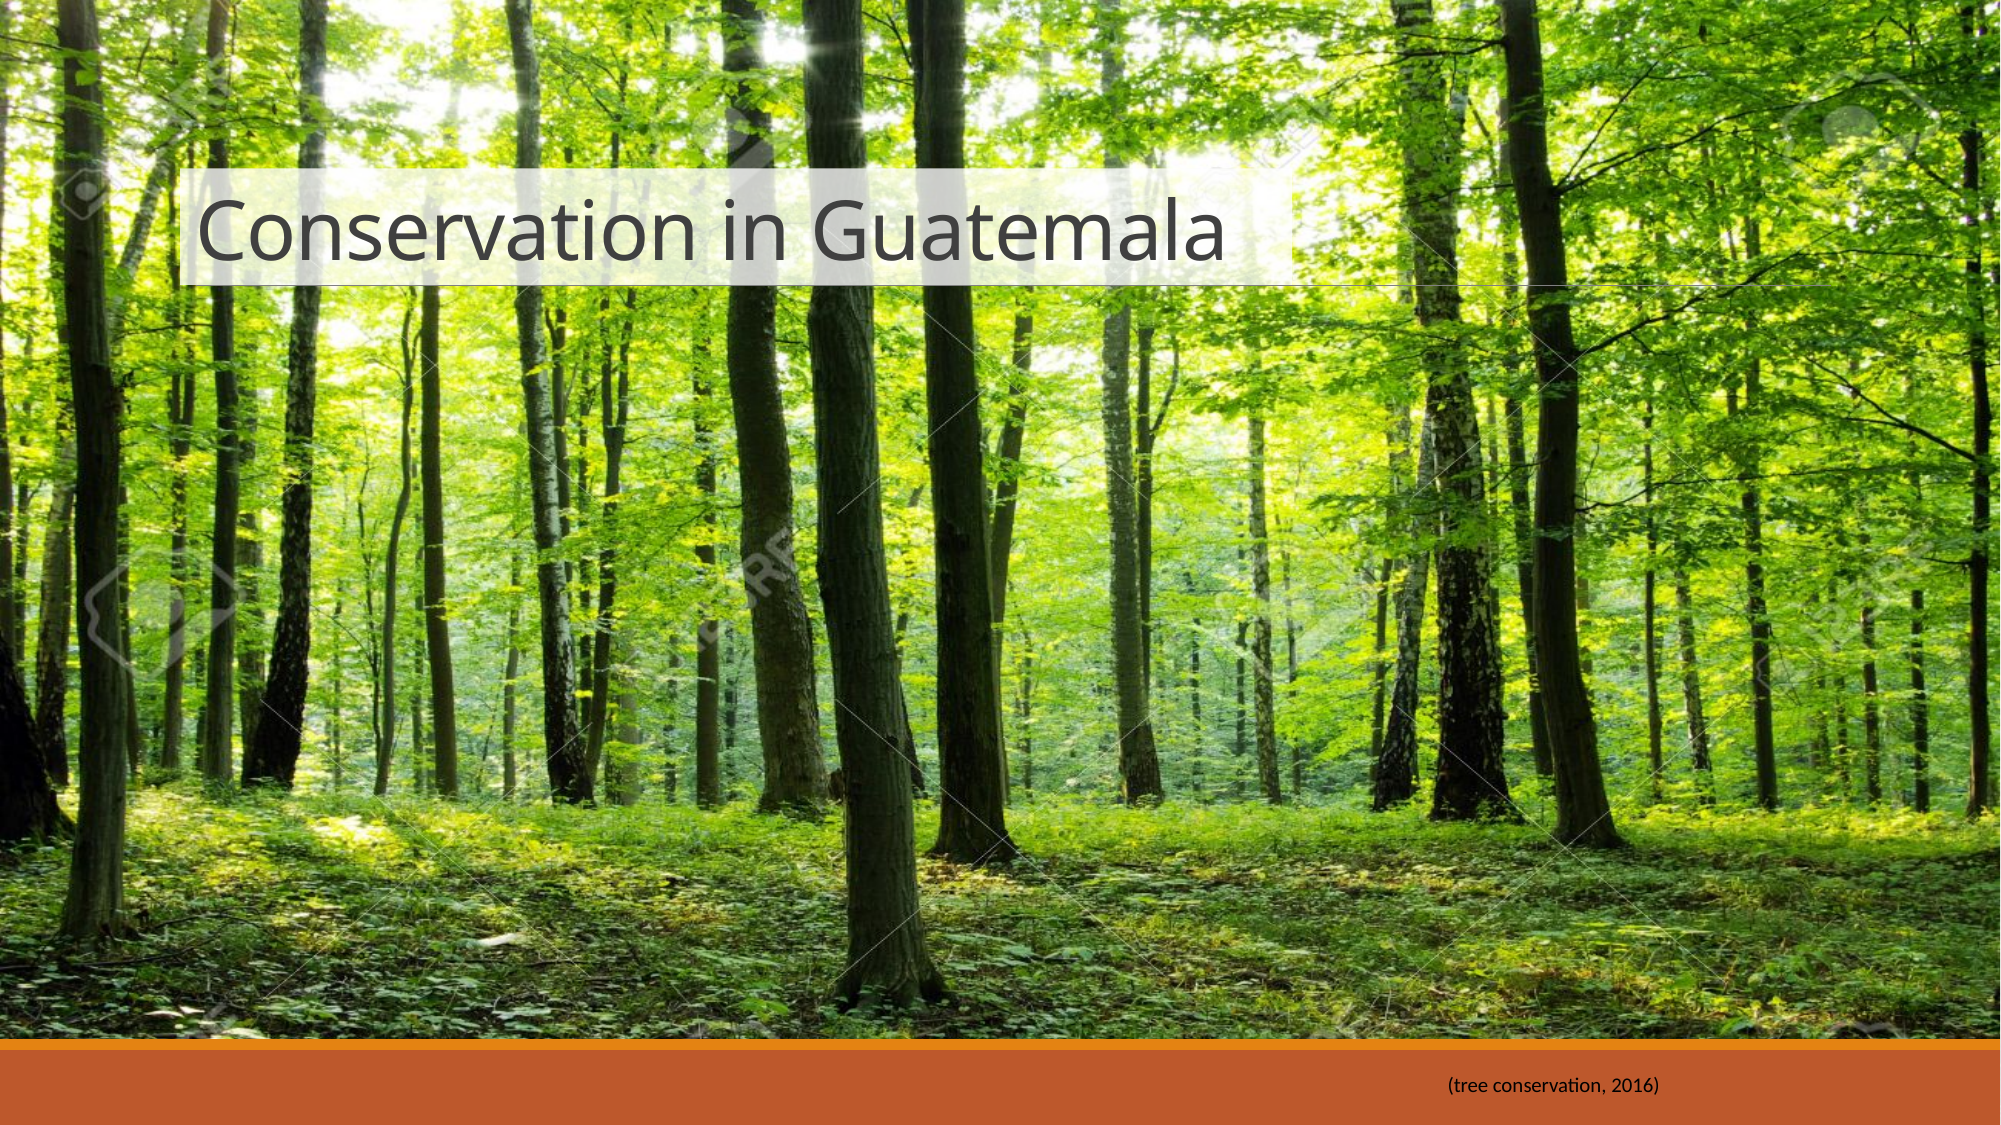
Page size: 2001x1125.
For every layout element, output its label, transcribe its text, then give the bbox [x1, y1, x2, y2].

text_box (tree conservation, 2016) [1432, 1064, 1899, 1104]
title Conservation in Guatemala [180, 168, 1293, 285]
picture [0, 0, 2001, 1125]
